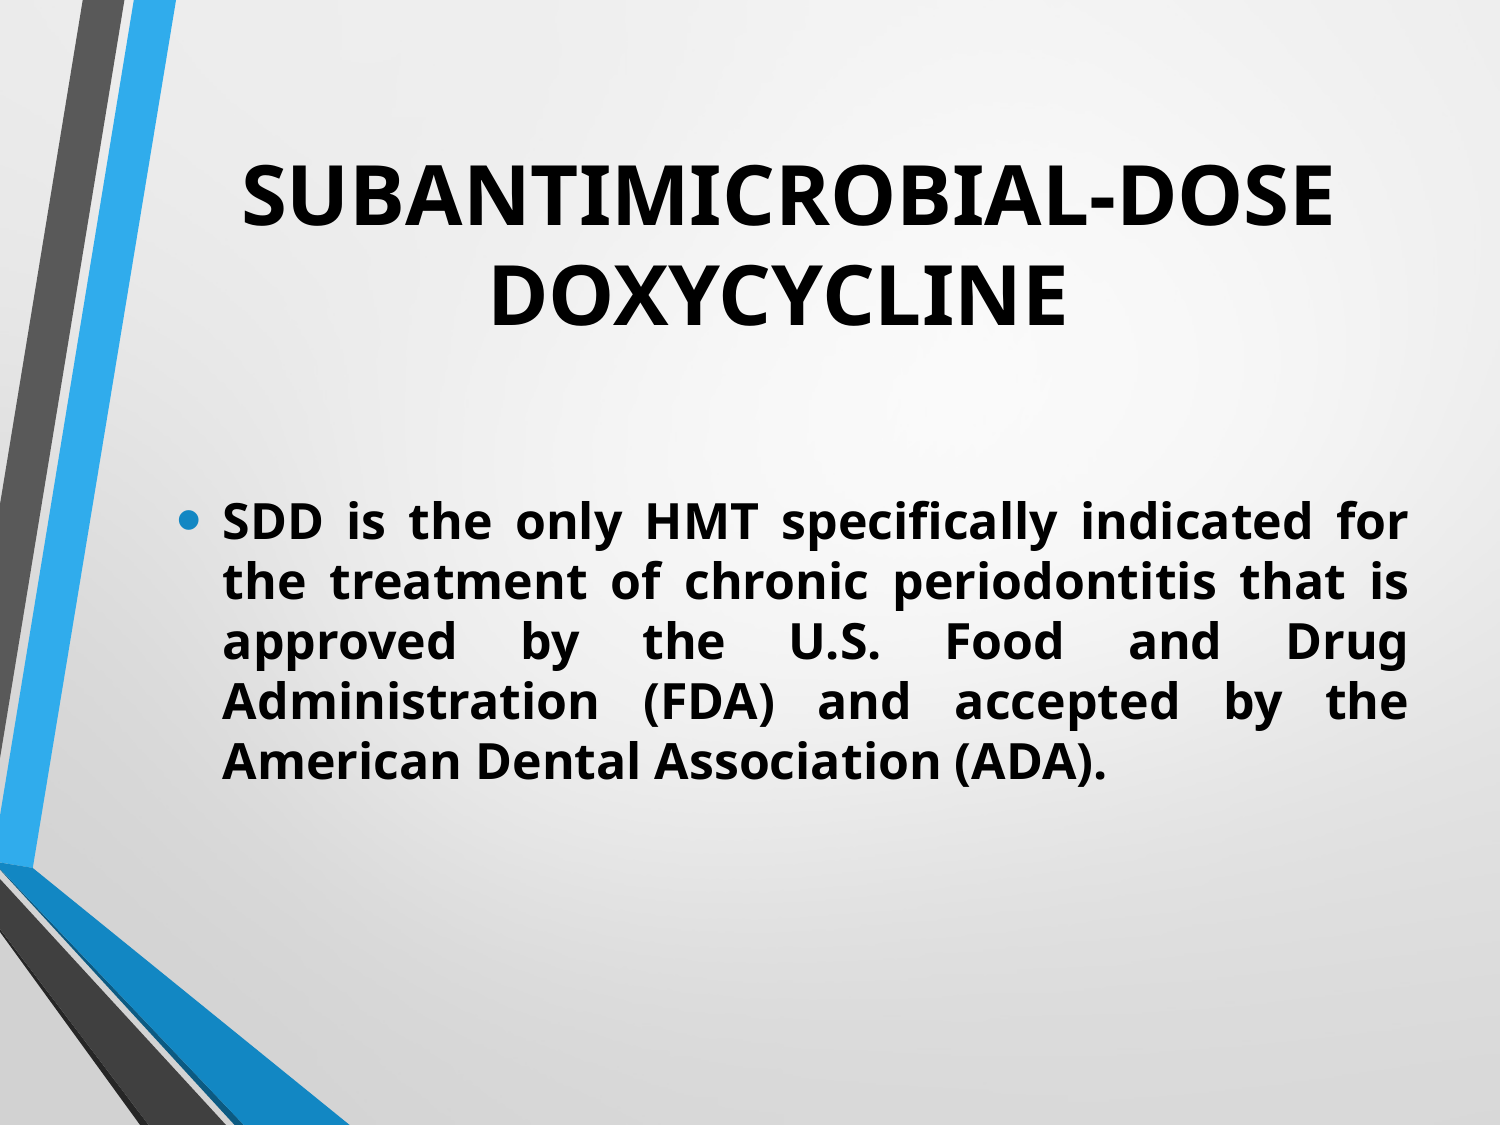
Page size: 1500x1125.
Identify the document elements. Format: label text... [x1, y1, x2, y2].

text_box SUBANTIMICROBIAL-DOSE DOXYCYCLINE [156, 79, 1421, 405]
list SDD is the only HMT specifically indicated for the treatment of chronic periodontitis that is approved by the U.S. Food and Drug Administration (FDA) and accepted by the American Dental Association (ADA). [161, 365, 1425, 913]
